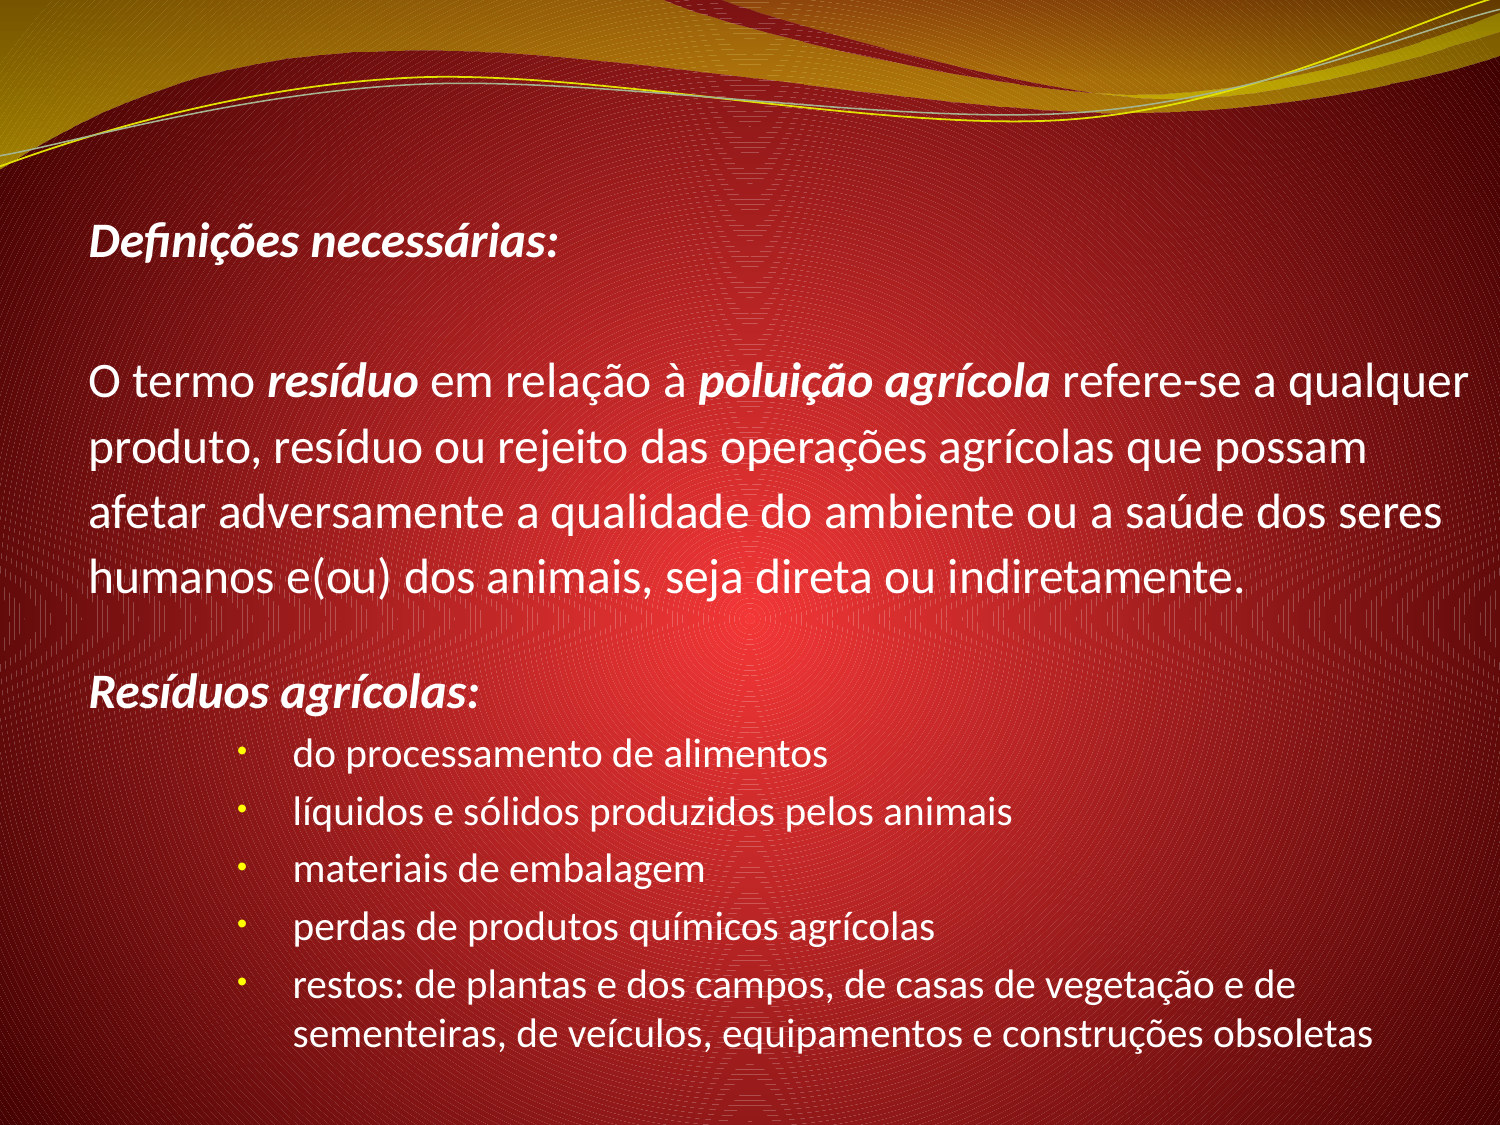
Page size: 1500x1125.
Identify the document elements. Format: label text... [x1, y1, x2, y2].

subtitle Definições necessárias: O termo resíduo em relação à poluição agrícola refere-se a qualquer produto, resíduo ou rejeito das operações agrícolas que possam afetar adversamente a qualidade do ambiente ou a saúde dos seres humanos e(ou) dos animais, seja direta ou indiretamente. Resíduos agrícolas: do processamento de alimentos líquidos e sólidos produzidos pelos animais materiais de embalagem perdas de produtos químicos agrícolas restos: de plantas e dos campos, de casas de vegetação e de sementeiras, de veículos, equipamentos e construções obsoletas [88, 125, 1500, 1066]
